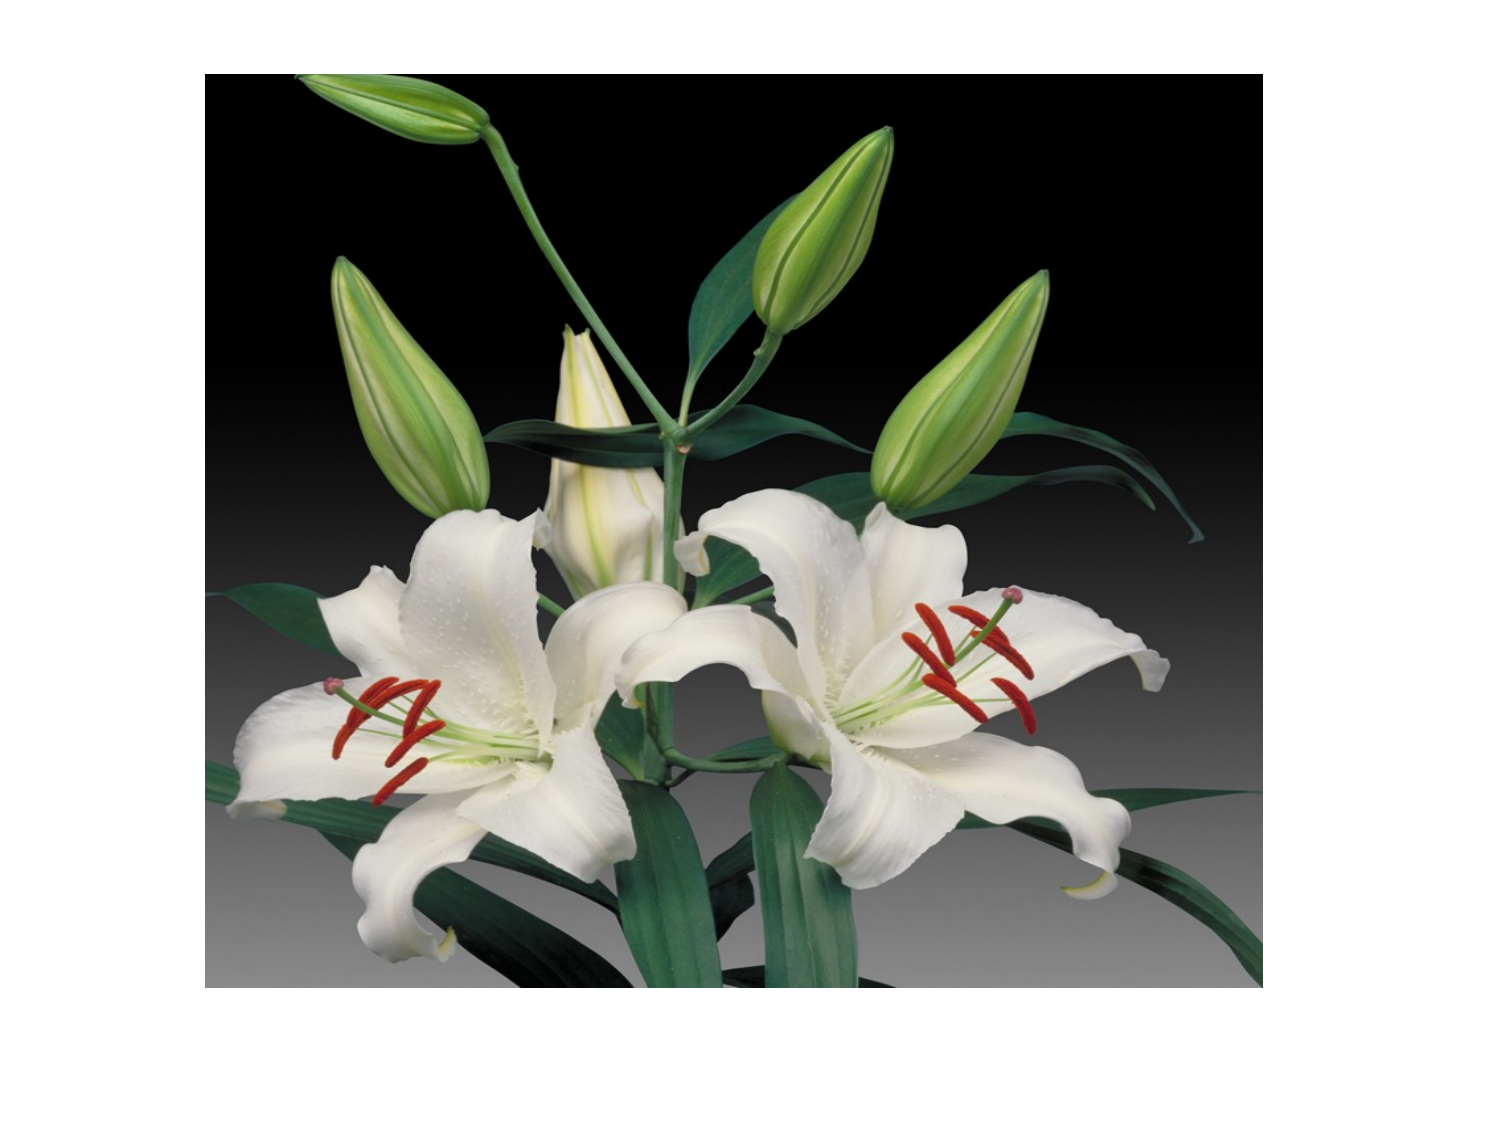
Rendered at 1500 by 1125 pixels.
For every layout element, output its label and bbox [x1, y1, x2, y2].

picture [205, 74, 1263, 988]
